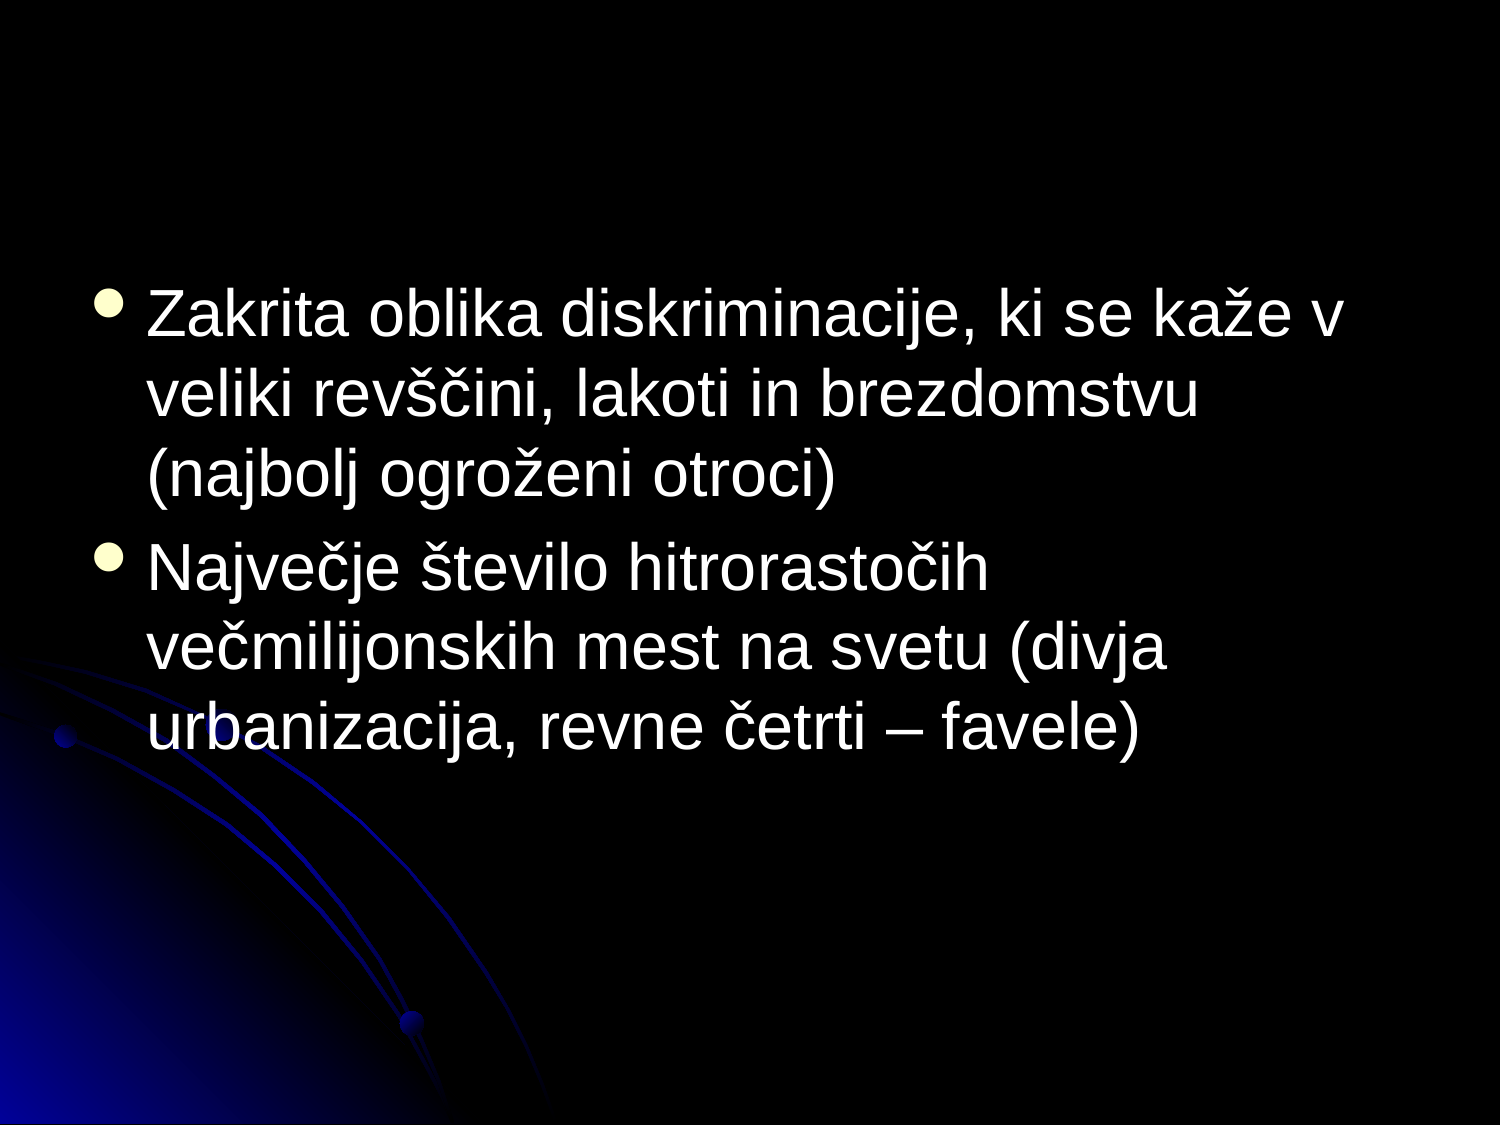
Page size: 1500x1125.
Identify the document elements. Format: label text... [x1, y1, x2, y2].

list Zakrita oblika diskriminacije, ki se kaže v veliki revščini, lakoti in brezdomstvu (najbolj ogroženi otroci) Največje število hitrorastočih večmilijonskih mest na svetu (divja urbanizacija, revne četrti – favele) [74, 262, 1426, 1006]
